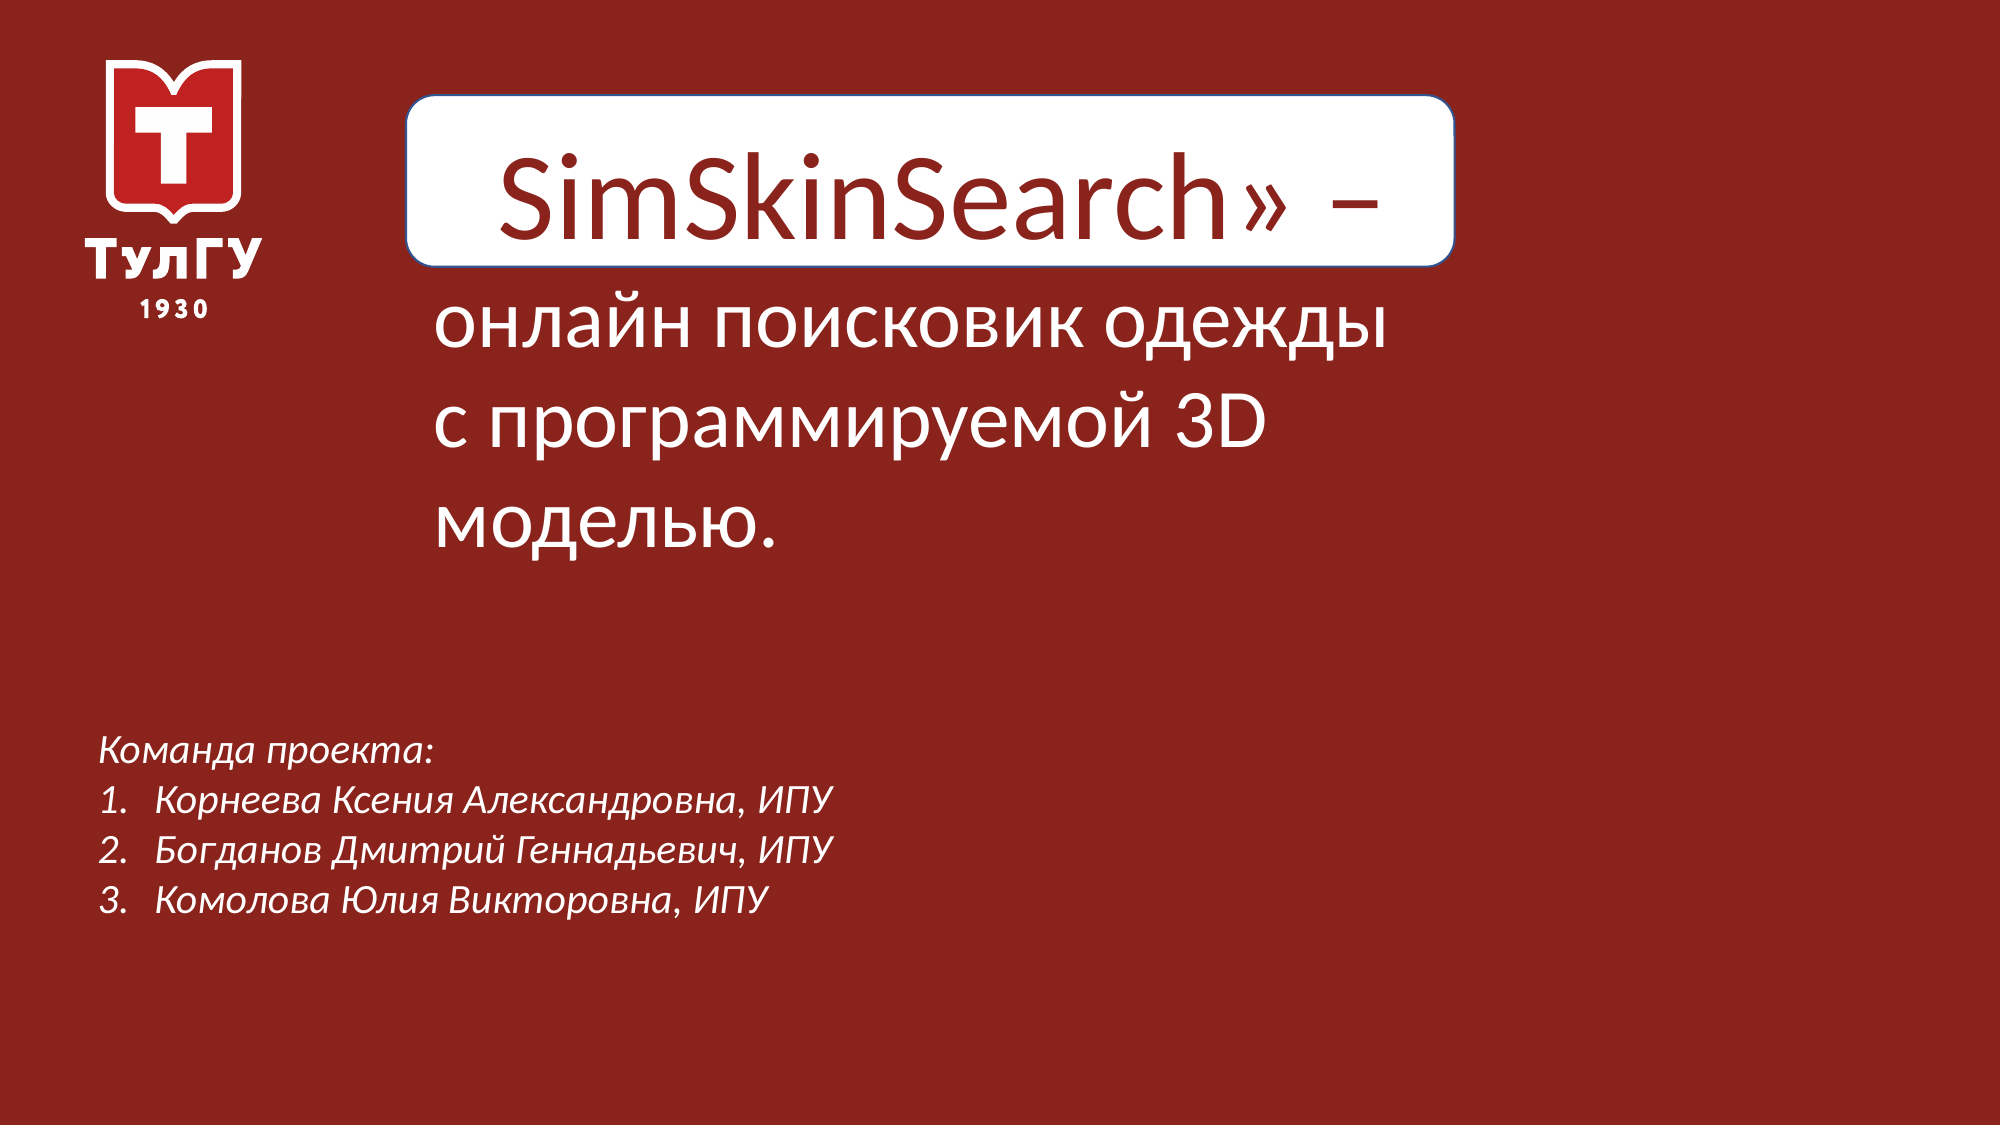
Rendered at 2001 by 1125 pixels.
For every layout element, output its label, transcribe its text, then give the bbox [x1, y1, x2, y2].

text_box «SimSkinSearch» – онлайн поисковик одежды с программируемой 3D моделью. [418, 106, 1455, 572]
text_box [404, 94, 1450, 263]
text_box Команда проекта: Корнеева Ксения Александровна, ИПУ Богданов Дмитрий Геннадьевич, ИПУ Комолова Юлия Викторовна, ИПУ [83, 714, 1122, 930]
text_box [83, 58, 265, 321]
